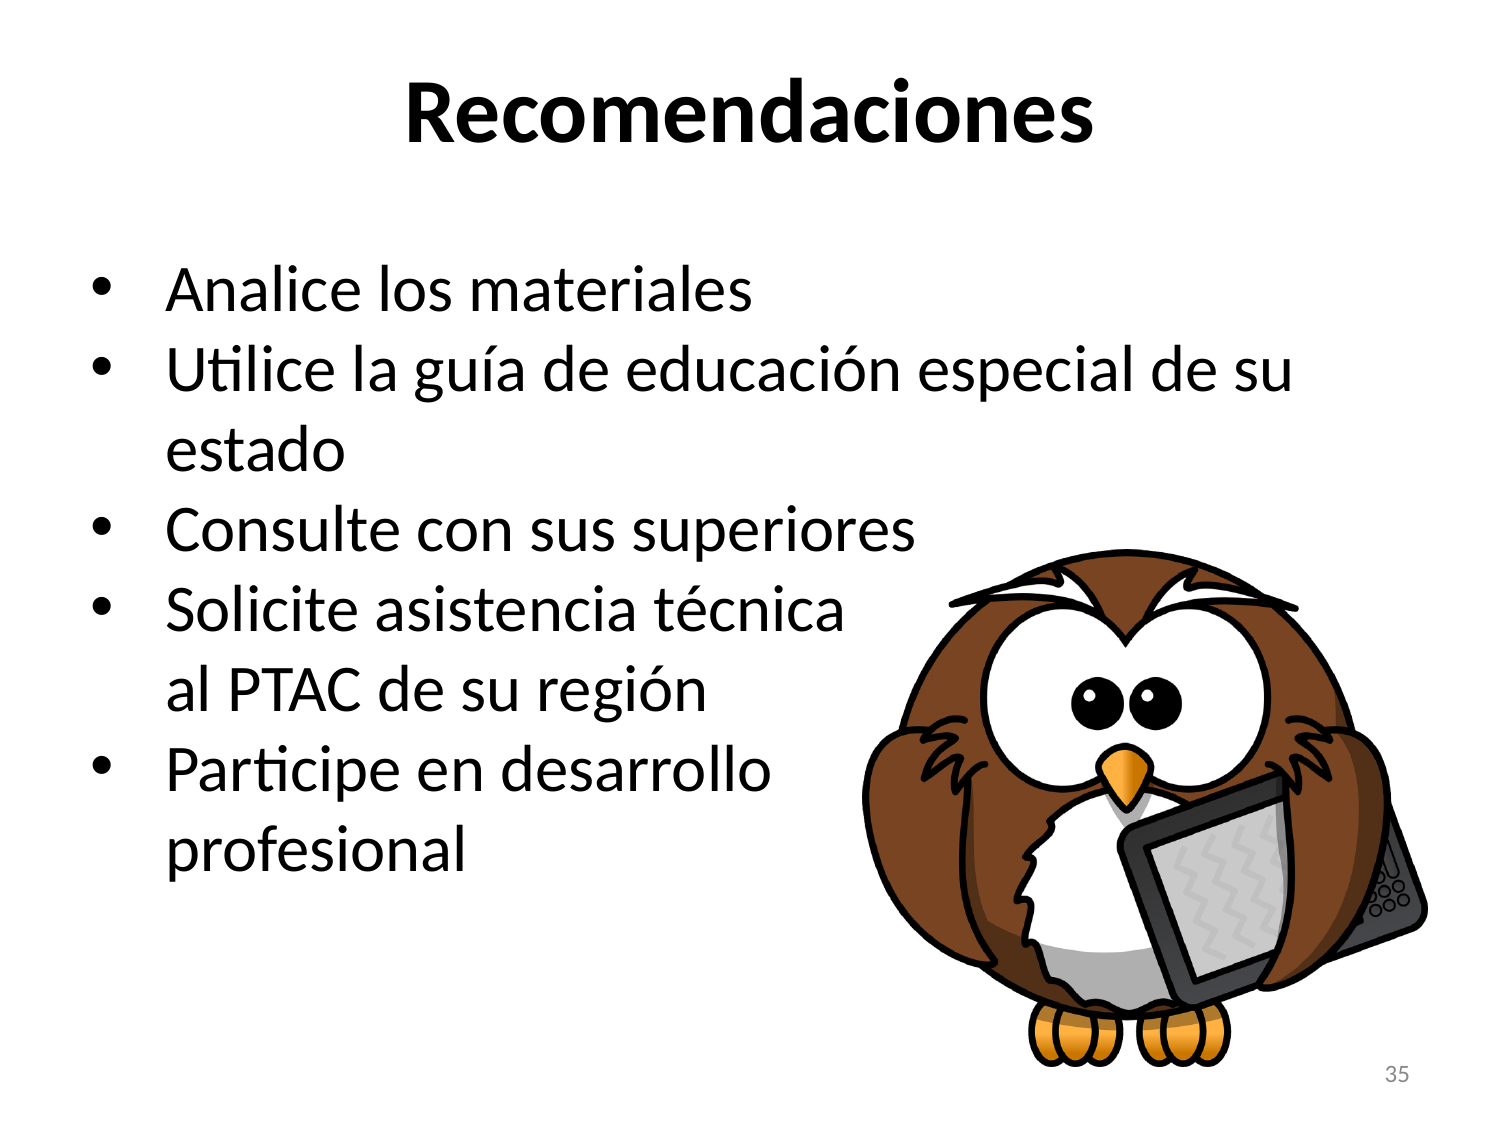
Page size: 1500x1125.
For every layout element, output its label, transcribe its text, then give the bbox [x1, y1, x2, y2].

title Recomendaciones [75, 12, 1425, 200]
list Analice los materiales Utilice la guía de educación especial de su estado Consulte con sus superiores Solicite asistencia técnica al PTAC de su región Participe en desarrollo profesional [75, 237, 1428, 838]
picture [862, 549, 1429, 1067]
slide_number 35 [1074, 1075, 1425, 1103]
